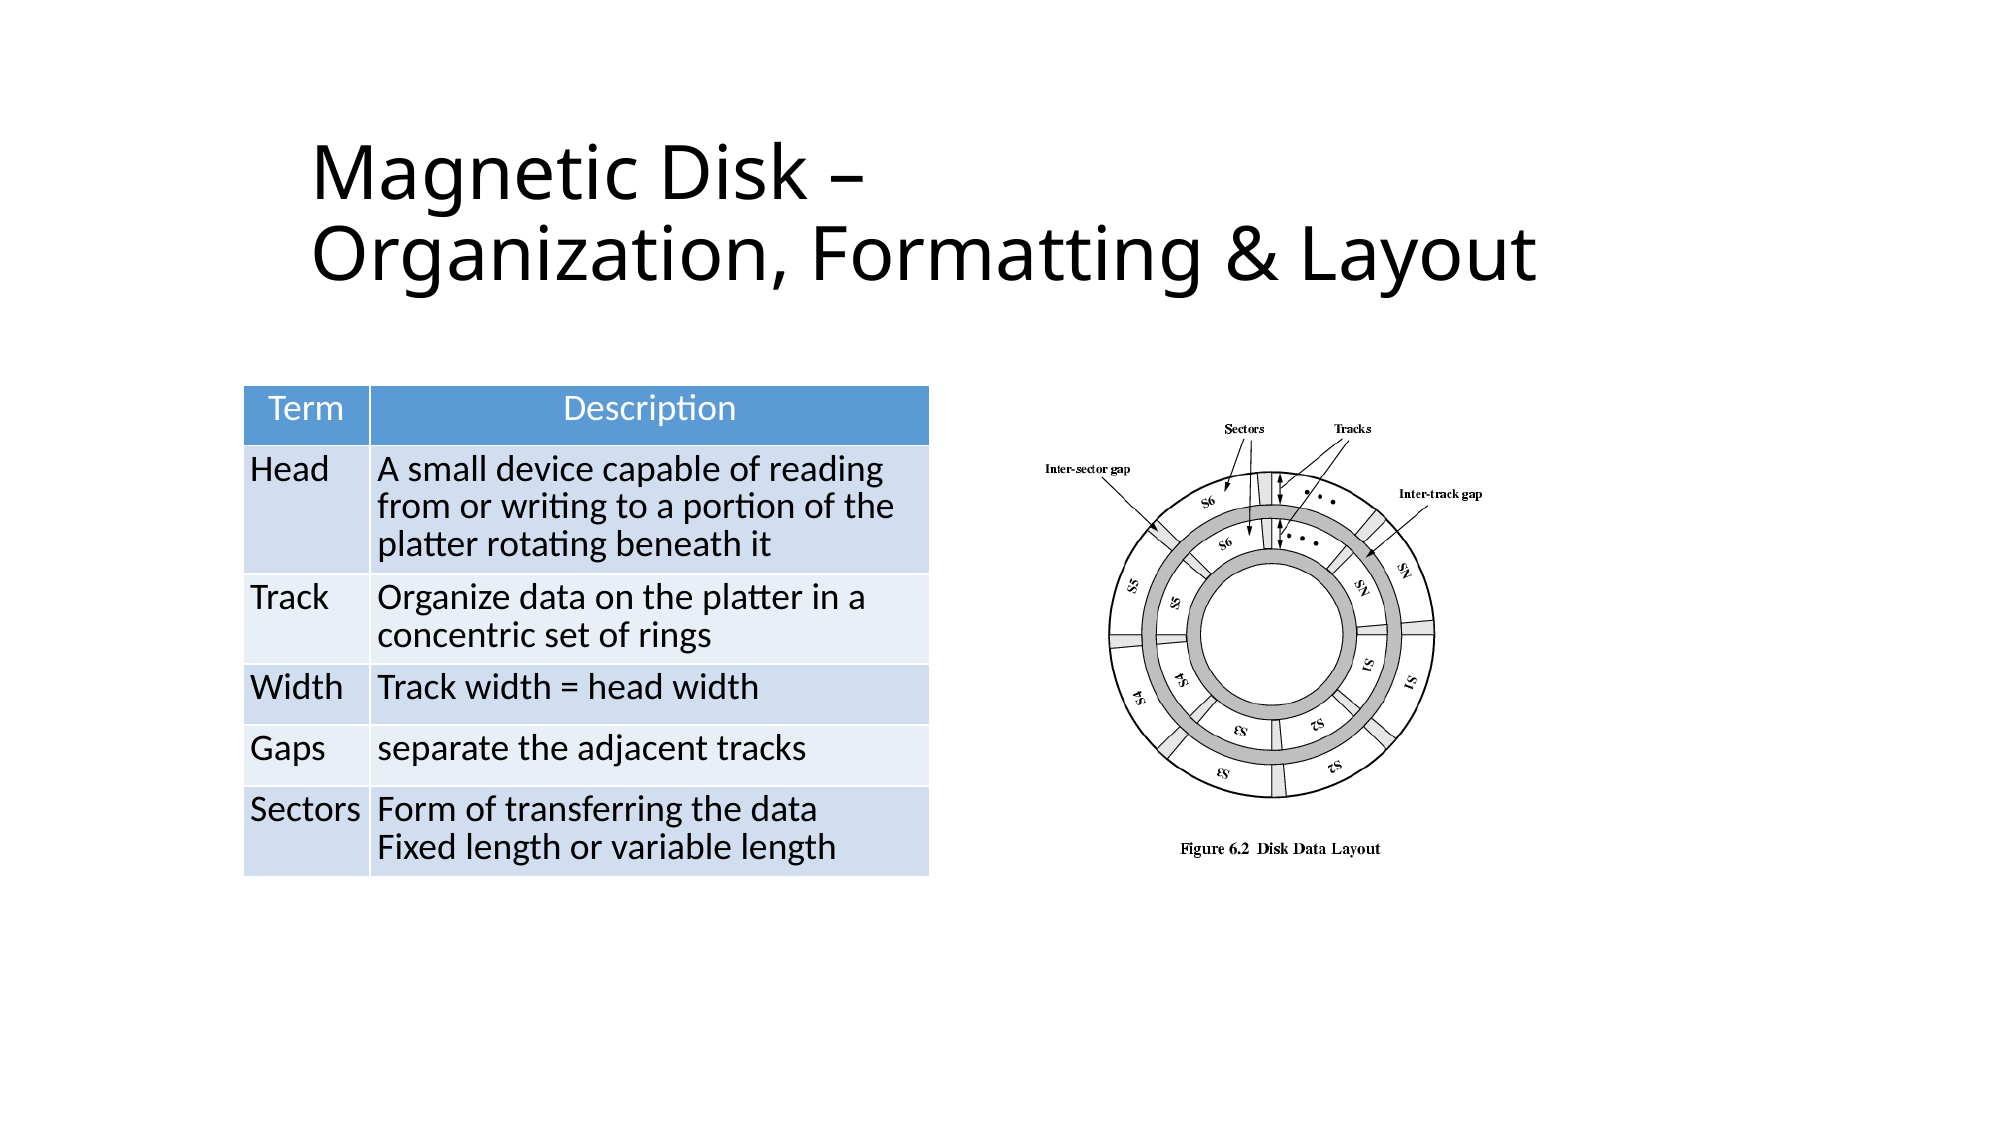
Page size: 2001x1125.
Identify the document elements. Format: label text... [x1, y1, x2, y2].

table_cell Track [244, 575, 369, 663]
table_header Description [371, 386, 929, 445]
text_box Magnetic Disk – Organization, Formatting & Layout [295, 107, 1590, 325]
table_cell Organize data on the platter in a concentric set of rings [371, 575, 929, 663]
table_cell separate the adjacent tracks [371, 726, 929, 785]
table_header Term [244, 386, 369, 445]
table_cell Head [244, 446, 369, 573]
table_cell Sectors [244, 787, 369, 876]
table_cell A small device capable of reading from or writing to a portion of the platter rotating beneath it [371, 446, 929, 573]
table_cell Track width = head width [371, 665, 929, 724]
table_cell Width [244, 665, 369, 724]
picture [995, 346, 1547, 1061]
table_cell Form of transferring the data Fixed length or variable length [371, 787, 929, 876]
table_cell Gaps [244, 726, 369, 785]
